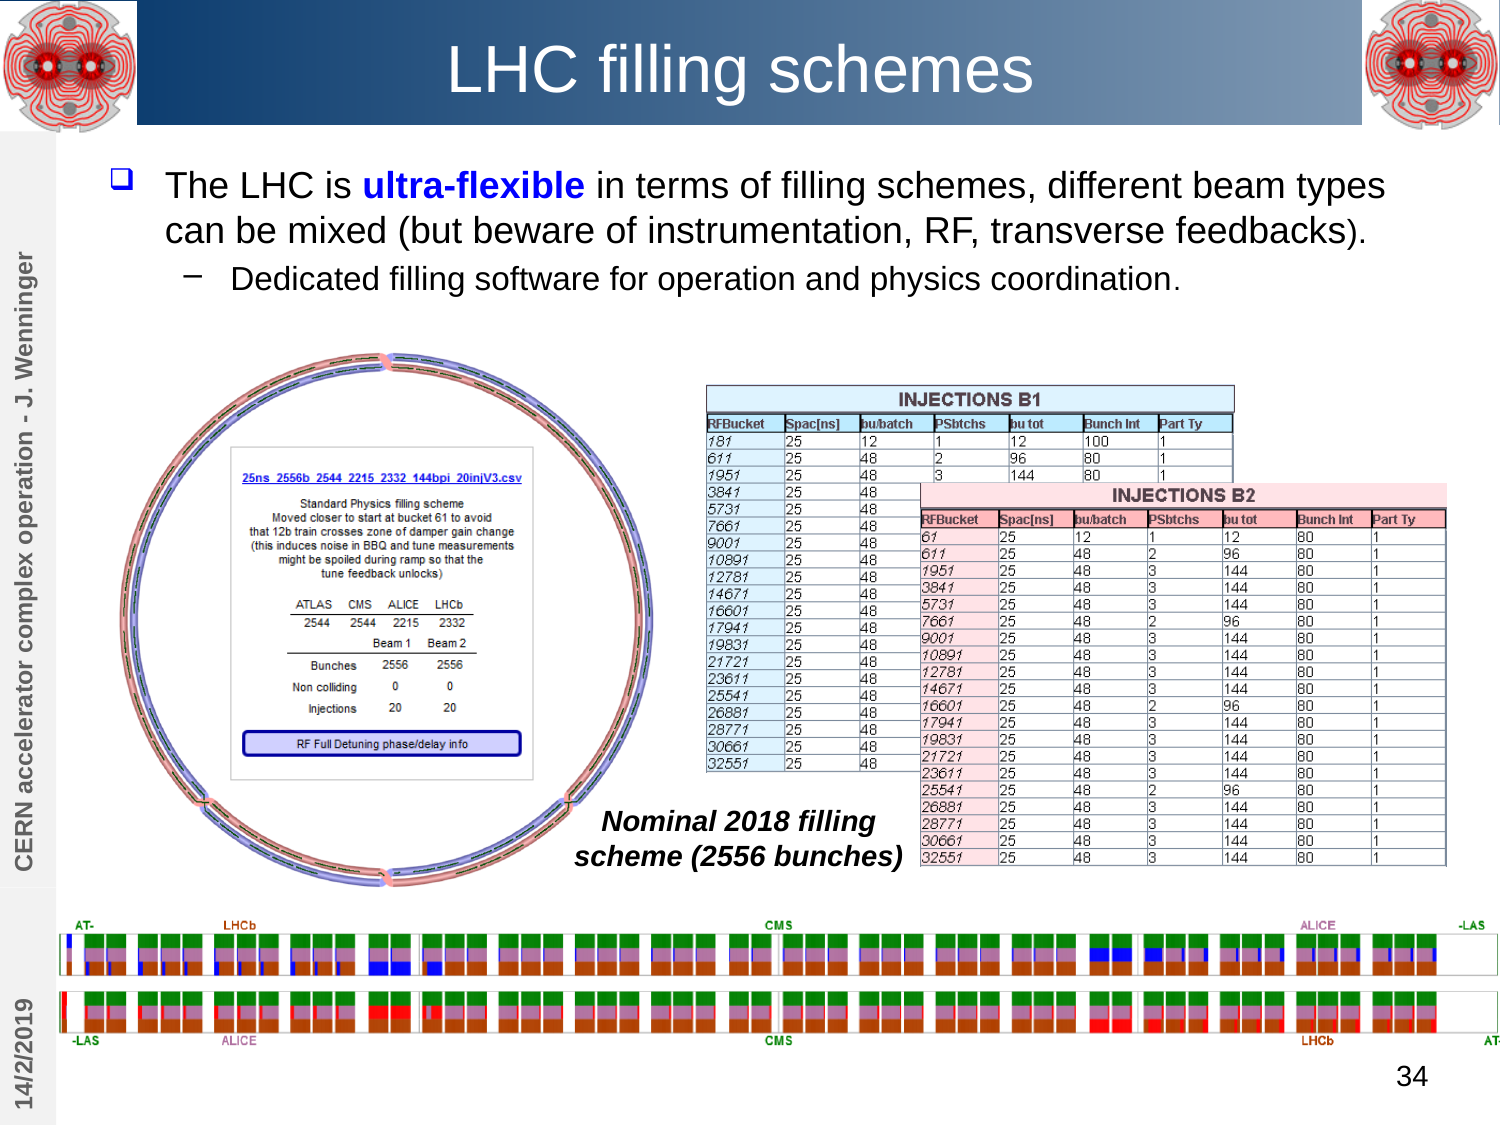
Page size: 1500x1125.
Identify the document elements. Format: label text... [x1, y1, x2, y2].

title LHC filling schemes [131, 0, 1351, 132]
picture [706, 384, 1447, 868]
picture [57, 919, 1500, 1051]
list The LHC is ultra-flexible in terms of filling schemes, different beam types can be mixed (but beware of instrumentation, RF, transverse feedbacks). Dedicated filling software for operation and physics coordination. [93, 153, 1466, 318]
footer CERN accelerator complex operation - J. Wenninger [0, 131, 57, 888]
picture [97, 347, 663, 894]
slide_number 34 [1293, 1059, 1444, 1103]
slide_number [0, 888, 57, 1125]
text_box Nominal 2018 filling scheme (2556 bunches) [667, 794, 939, 880]
